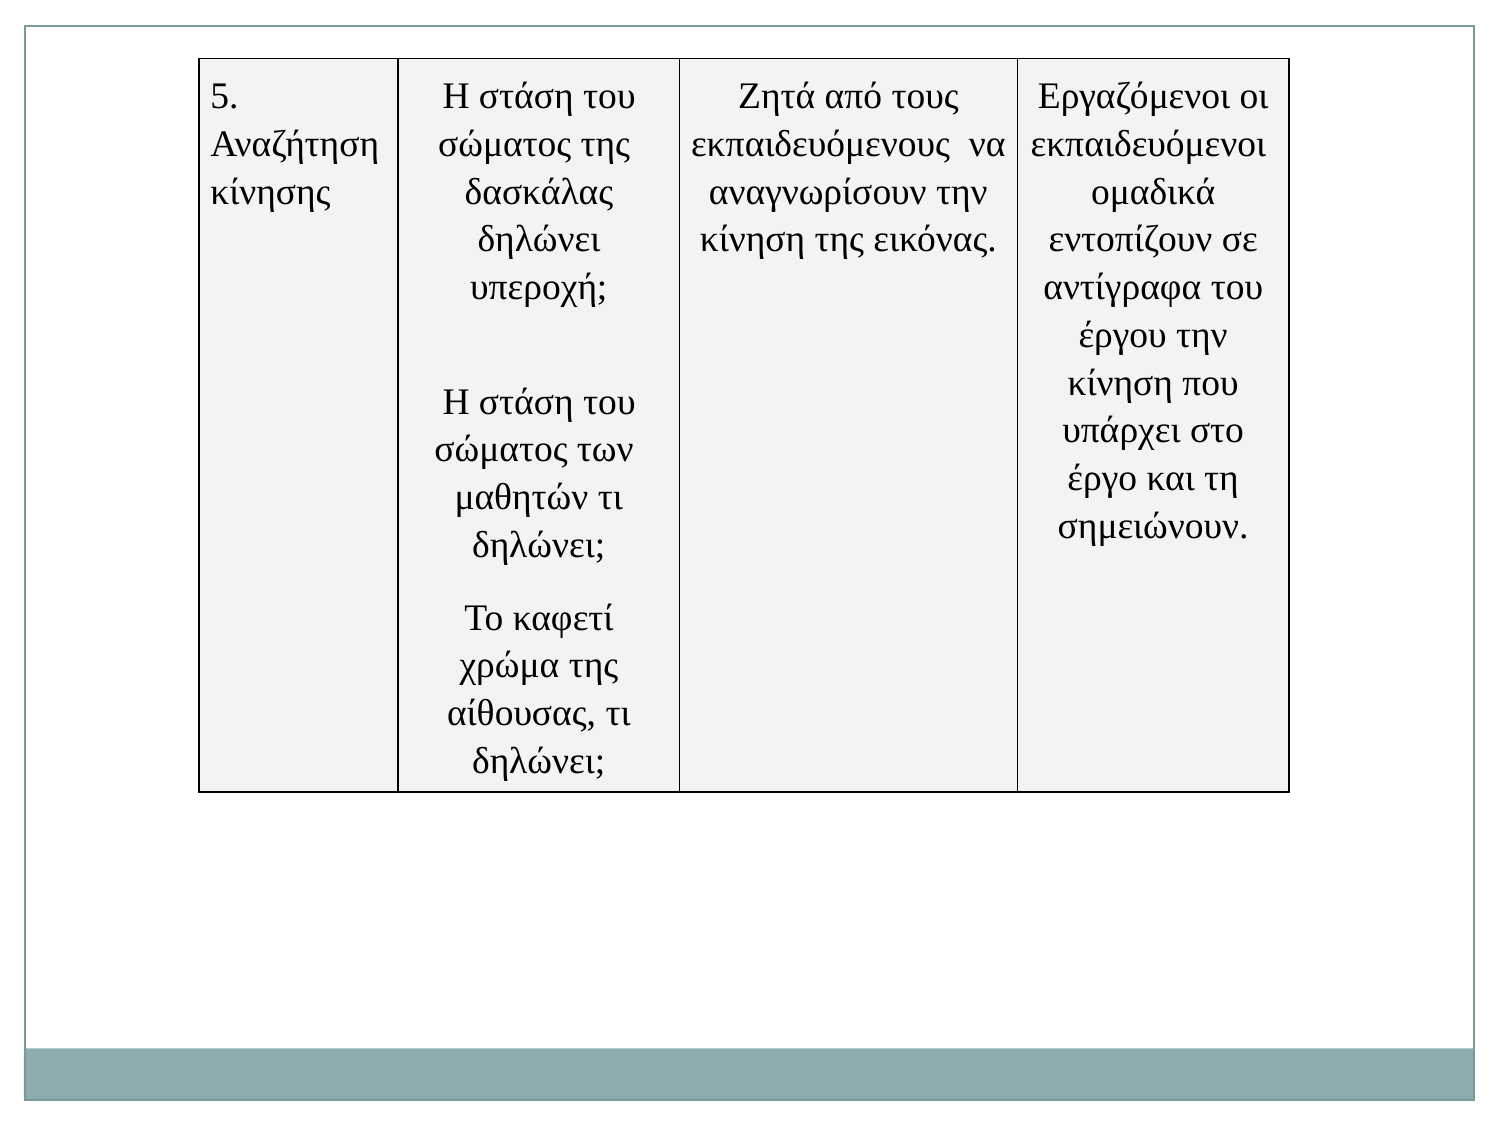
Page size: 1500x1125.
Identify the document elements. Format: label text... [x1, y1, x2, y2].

table_header Εργαζόμενοι οι εκπαιδευόμενοι ομαδικά εντοπίζουν σε αντίγραφα του έργου την κίνηση που υπάρχει στο έργο και τη σημειώνουν. [1018, 59, 1288, 791]
table_header Η στάση του σώματος της δασκάλας δηλώνει υπεροχή; Η στάση του σώματος των μαθητών τι δηλώνει; Το καφετί χρώμα της αίθουσας, τι δηλώνει; [399, 59, 679, 791]
table_header Ζητά από τους εκπαιδευόμενους να αναγνωρίσουν την κίνηση της εικόνας. [680, 59, 1017, 791]
table_header 5. Αναζήτηση κίνησης [200, 59, 397, 791]
